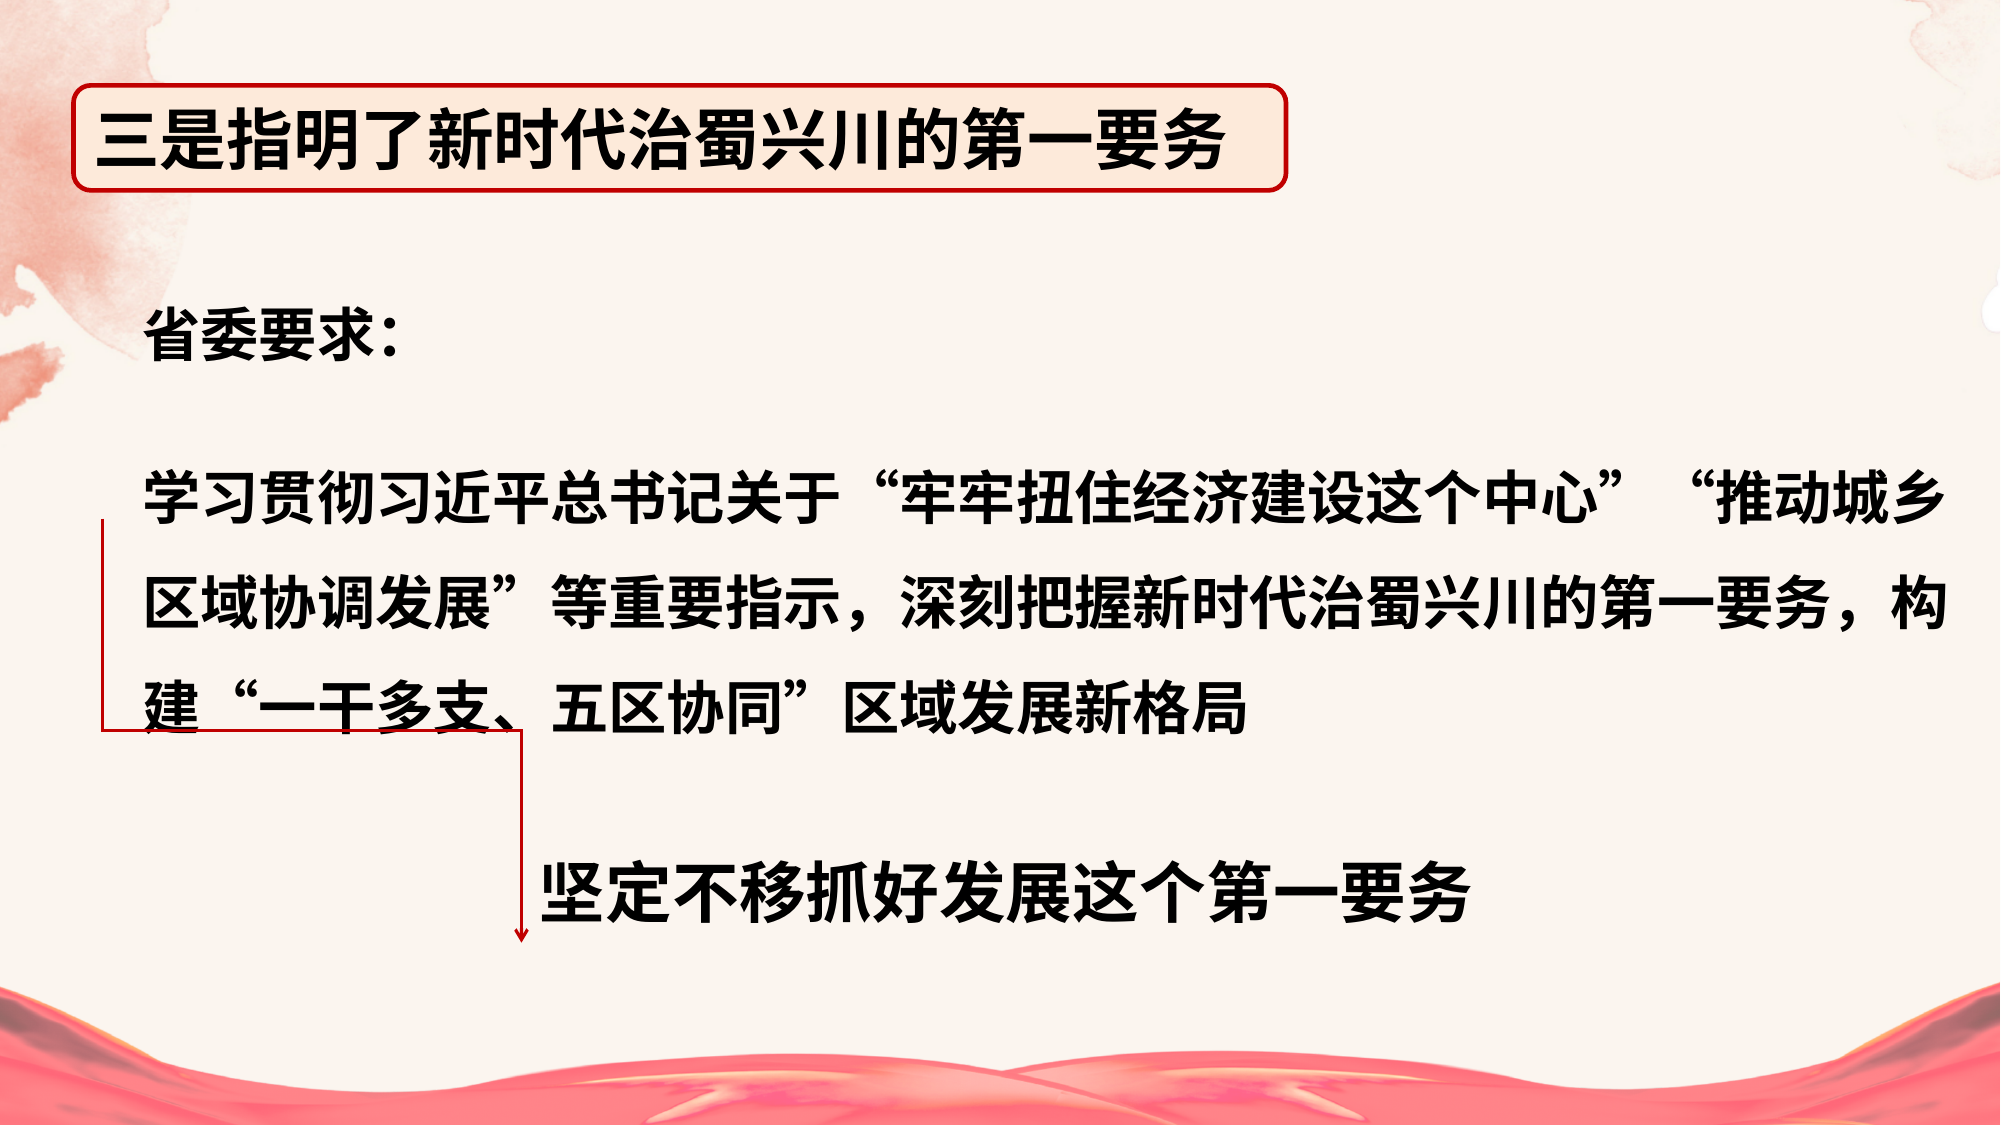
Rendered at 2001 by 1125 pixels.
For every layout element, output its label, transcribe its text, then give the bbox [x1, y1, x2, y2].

text_box 坚定不移抓好发展这个第一要务 [525, 843, 1489, 939]
picture [0, 0, 2001, 1125]
text_box 省委要求： 学习贯彻习近平总书记关于“牢牢扭住经济建设这个中心”“推动城乡区域协调发展”等重要指示，深刻把握新时代治蜀兴川的第一要务，构建“一干多支、五区协同”区域发展新格局 [127, 302, 2000, 971]
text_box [100, 521, 525, 940]
text_box 三是指明了新时代治蜀兴川的第一要务 [73, 85, 1287, 191]
